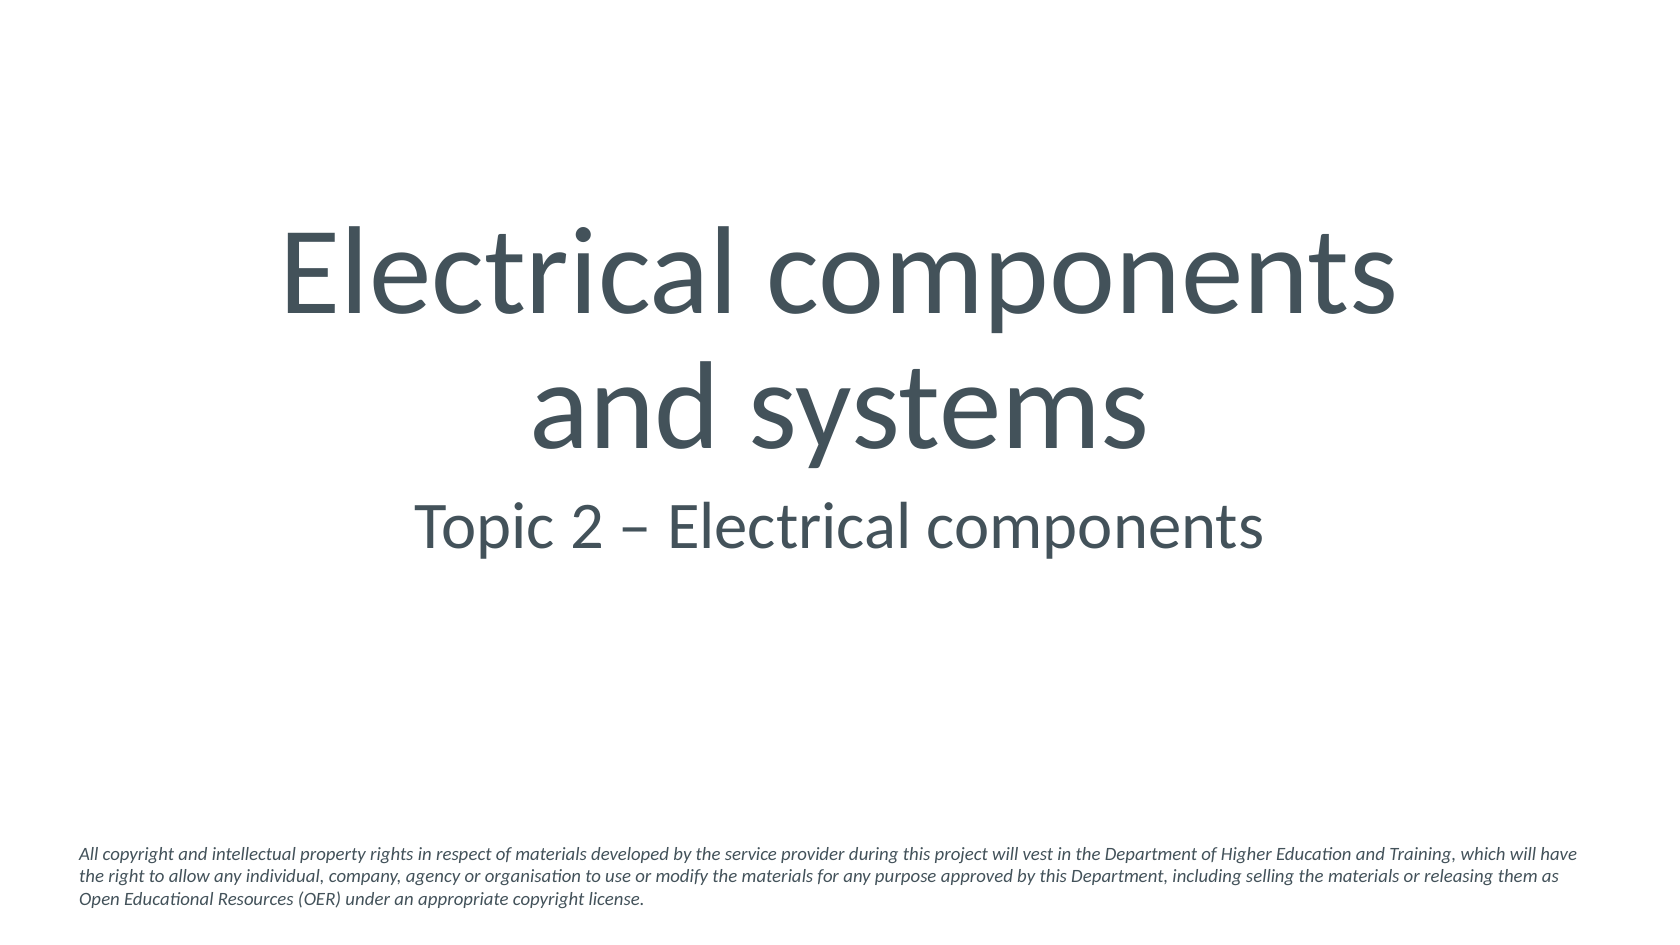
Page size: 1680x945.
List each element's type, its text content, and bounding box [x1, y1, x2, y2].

subtitle Topic 2 – Electrical components [209, 483, 1470, 712]
title Electrical components and systems [209, 154, 1470, 483]
